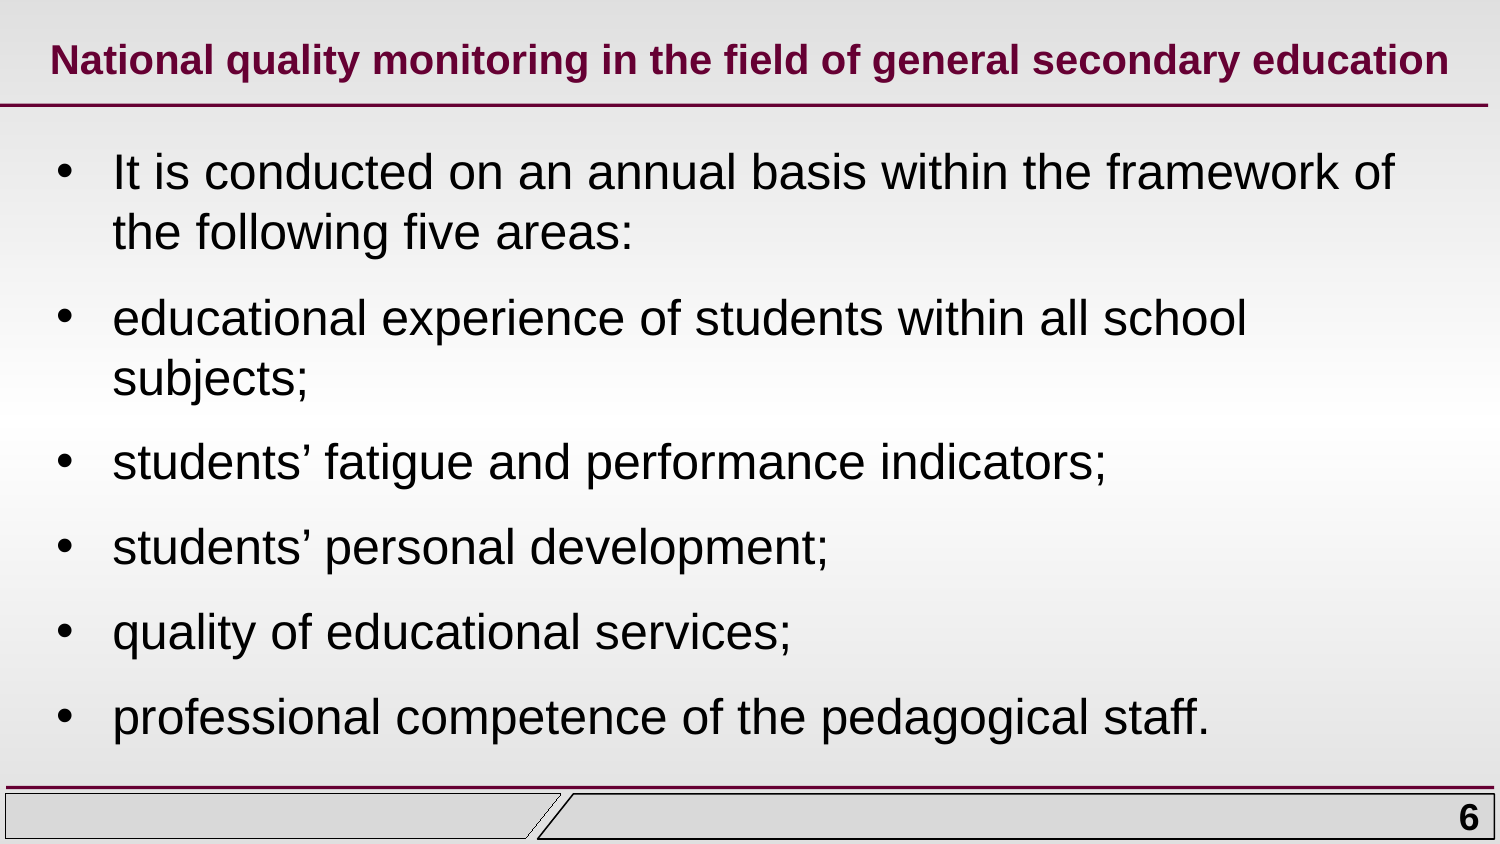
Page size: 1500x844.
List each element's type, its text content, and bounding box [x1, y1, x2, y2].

title National quality monitoring in the field of general secondary education [0, 0, 1500, 129]
text_box It is conducted on an annual basis within the framework of the following five areas: educational experience of students within all school subjects; students’ fatigue and performance indicators; students’ personal development; quality of educational services; professional competence of the pedagogical staff. [41, 132, 1460, 800]
